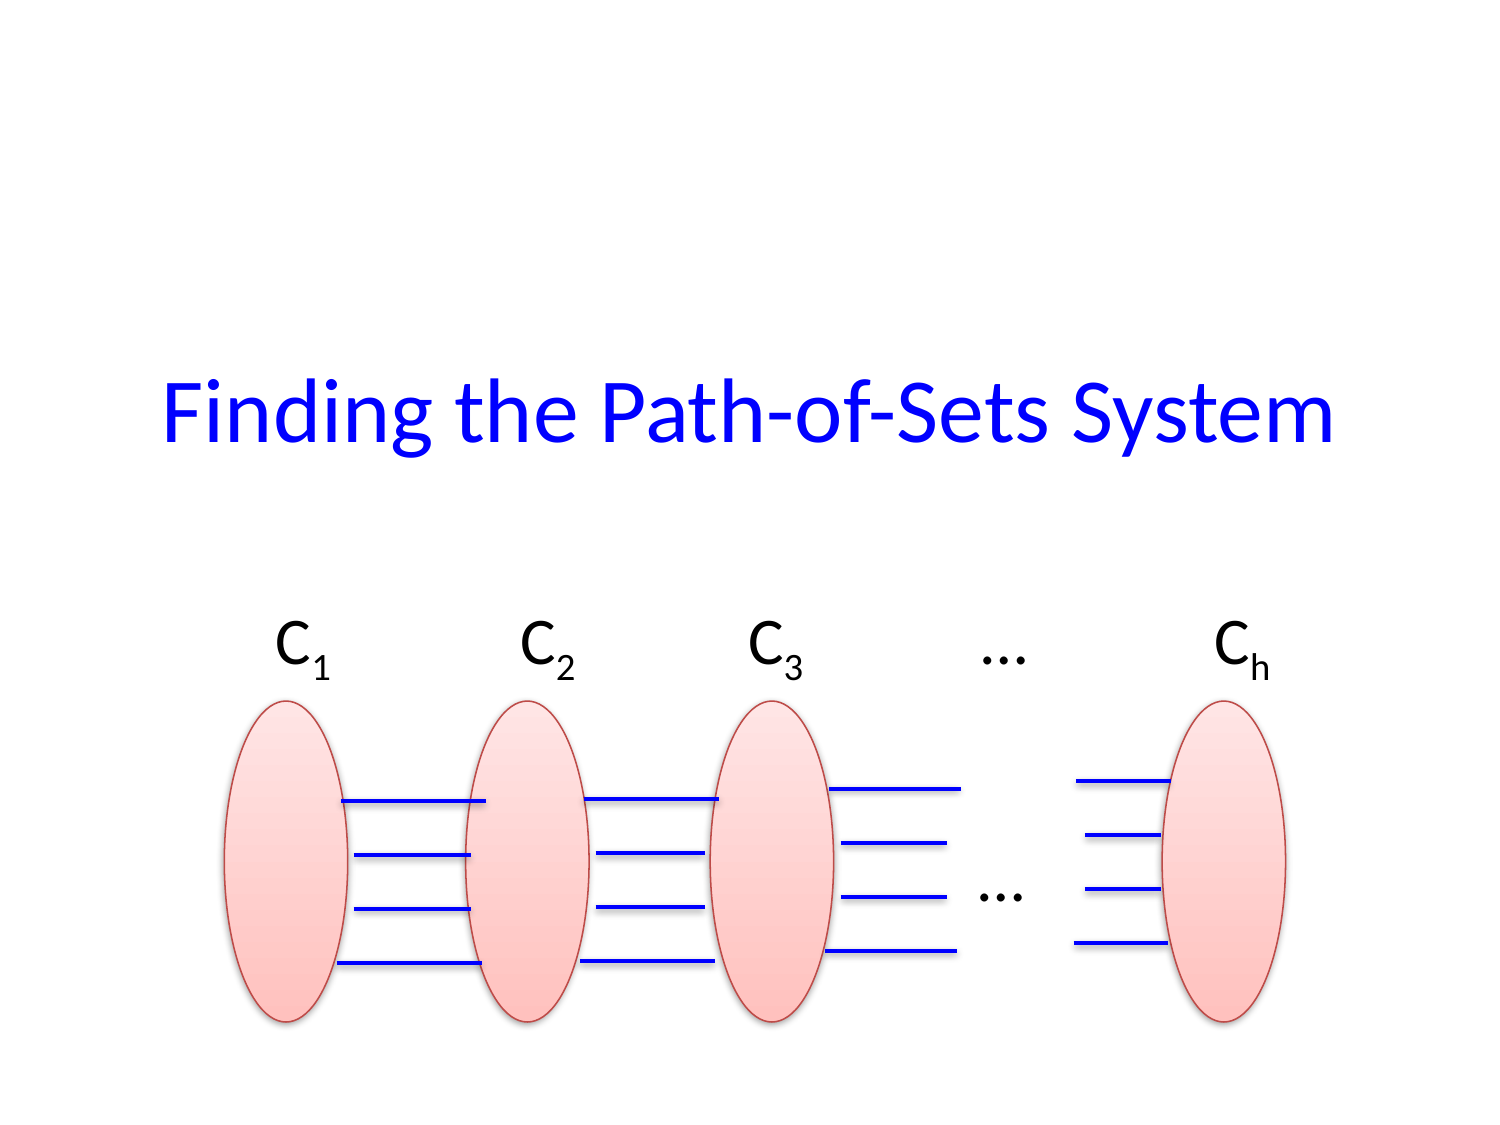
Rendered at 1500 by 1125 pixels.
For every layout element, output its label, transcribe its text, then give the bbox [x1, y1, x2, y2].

title Finding the Path-of-Sets System [75, 311, 1425, 500]
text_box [224, 589, 1306, 1023]
